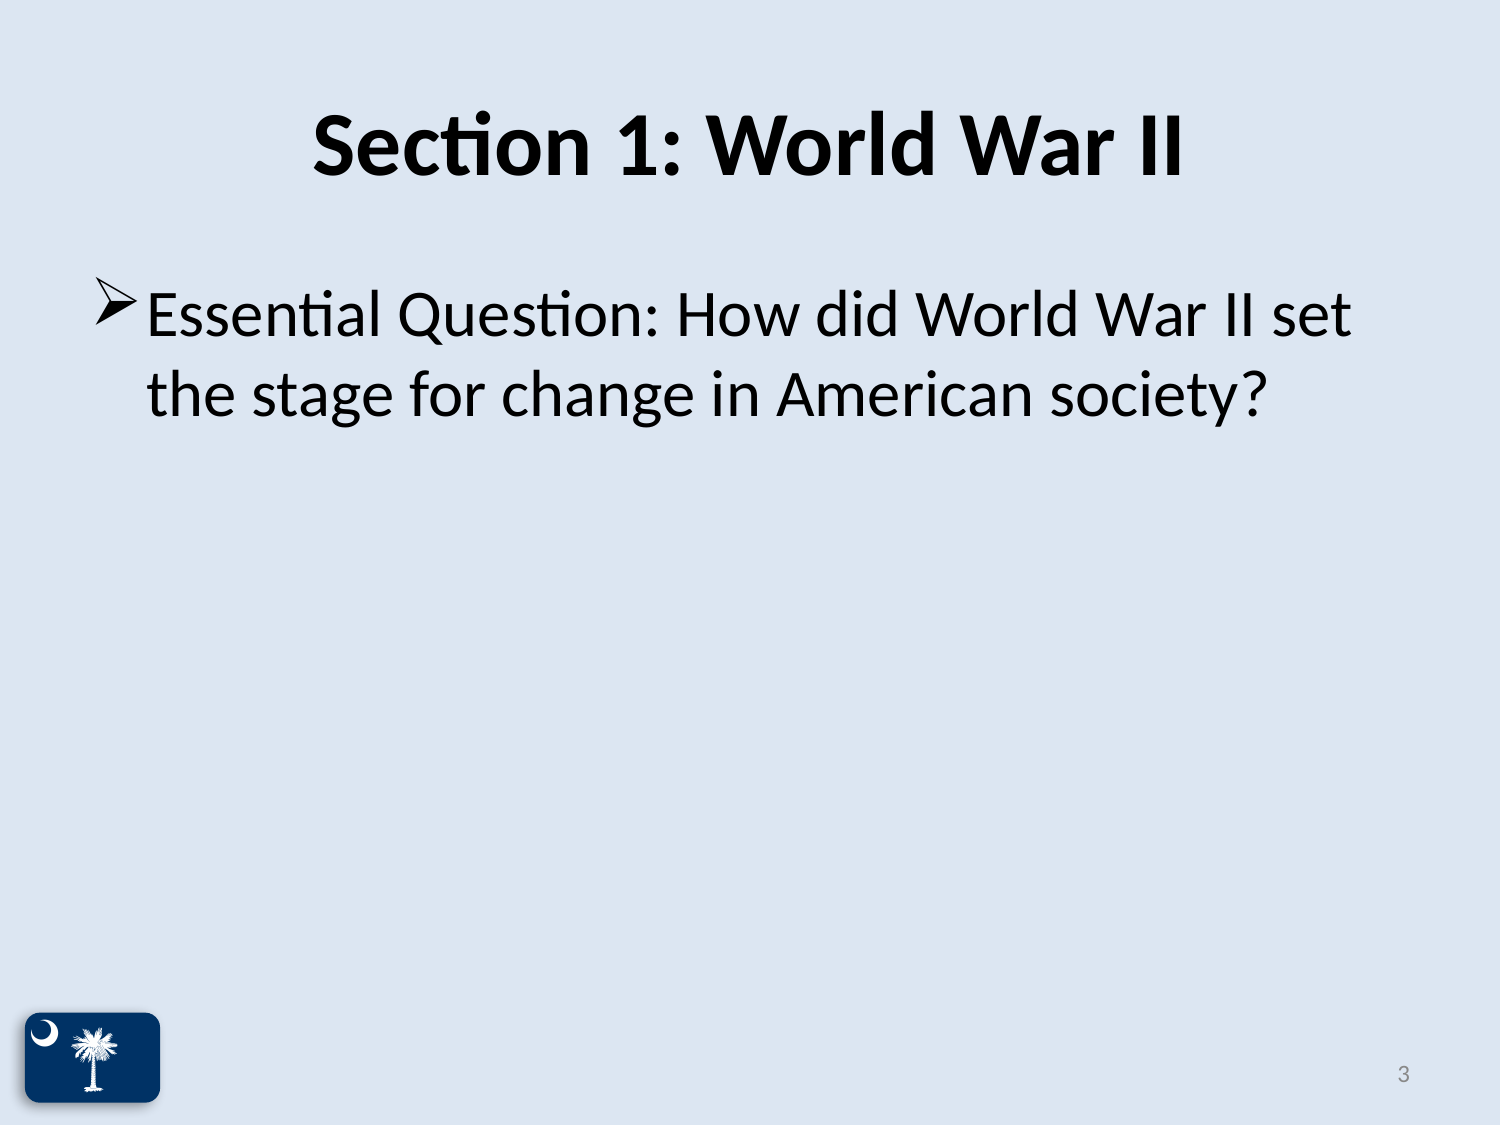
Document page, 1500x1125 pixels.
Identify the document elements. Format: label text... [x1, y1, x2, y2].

title Section 1: World War II [75, 45, 1425, 233]
list Essential Question: How did World War II set the stage for change in American society? [75, 262, 1425, 1005]
picture [24, 1012, 161, 1103]
slide_number 3 [1074, 1042, 1425, 1103]
